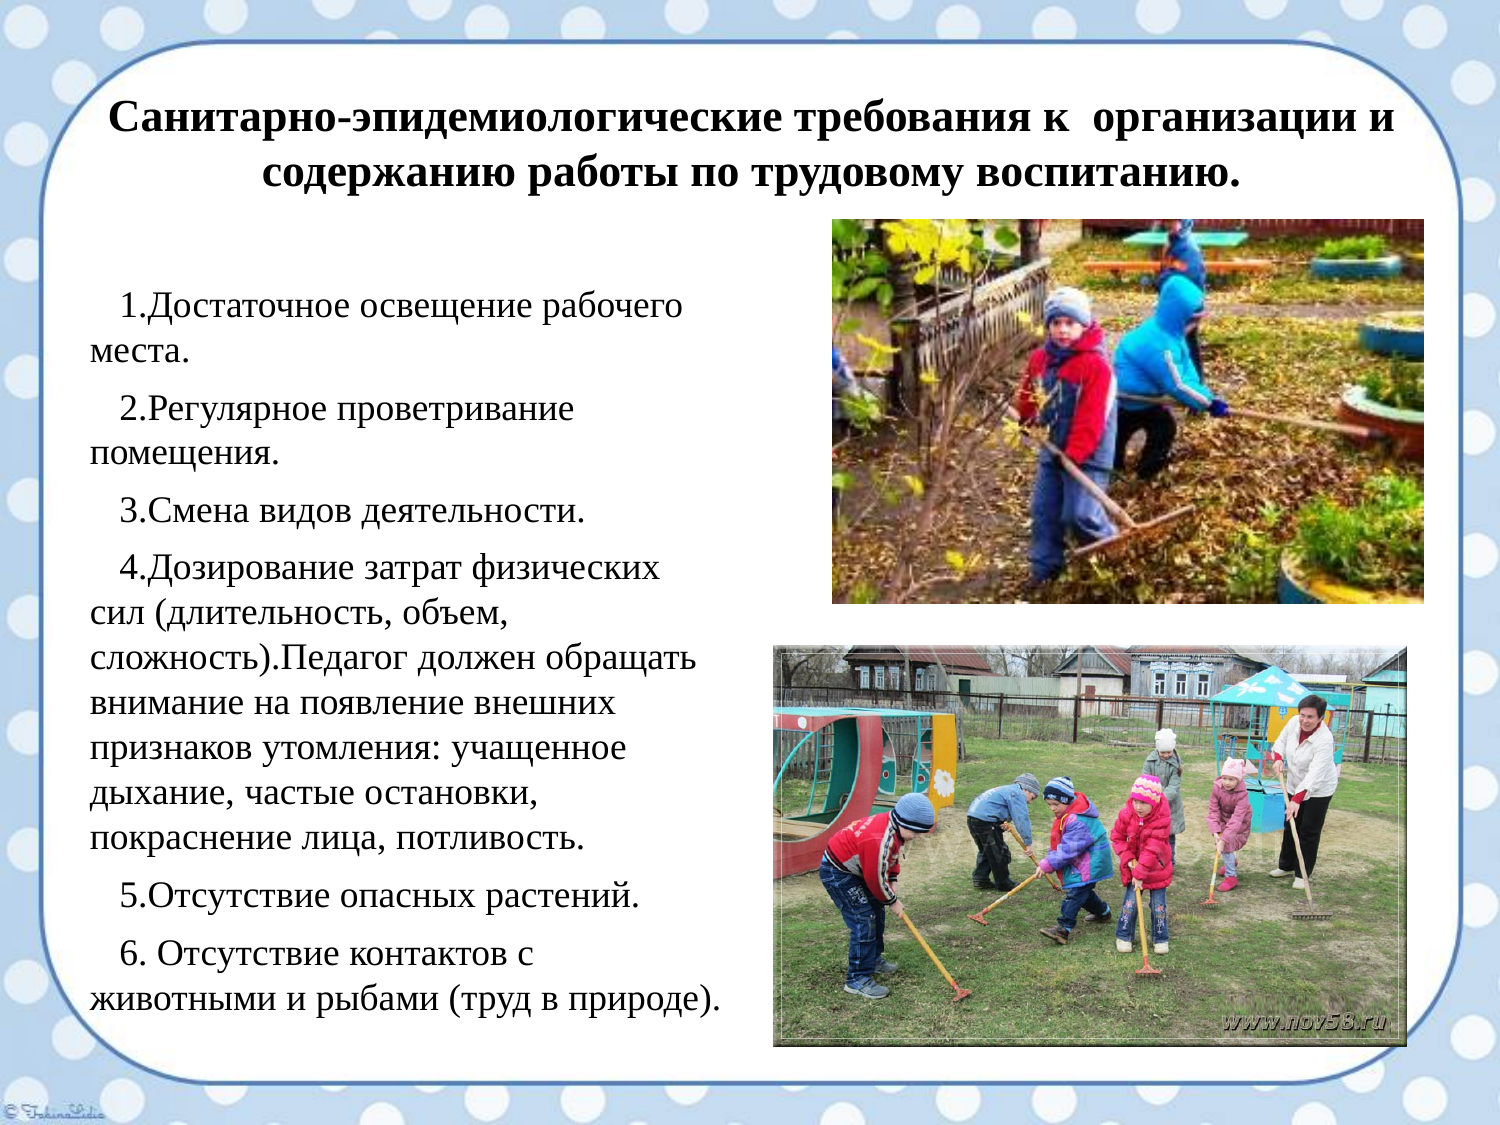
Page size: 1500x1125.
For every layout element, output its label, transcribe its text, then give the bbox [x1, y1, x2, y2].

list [832, 219, 1424, 604]
title Санитарно-эпидемиологические требования к организации и содержанию работы по трудовому воспитанию. [76, 78, 1427, 218]
picture [0, 0, 1500, 1125]
list Достаточное освещение рабочего места. Регулярное проветривание помещения. Смена видов деятельности. Дозирование затрат физических сил (длительность, объем, сложность).Педагог должен обращать внимание на появление внешних признаков утомления: учащенное дыхание, частые остановки, покраснение лица, потливость. Отсутствие опасных растений. Отсутствие контактов с животными и рыбами (труд в природе). [75, 262, 738, 1035]
